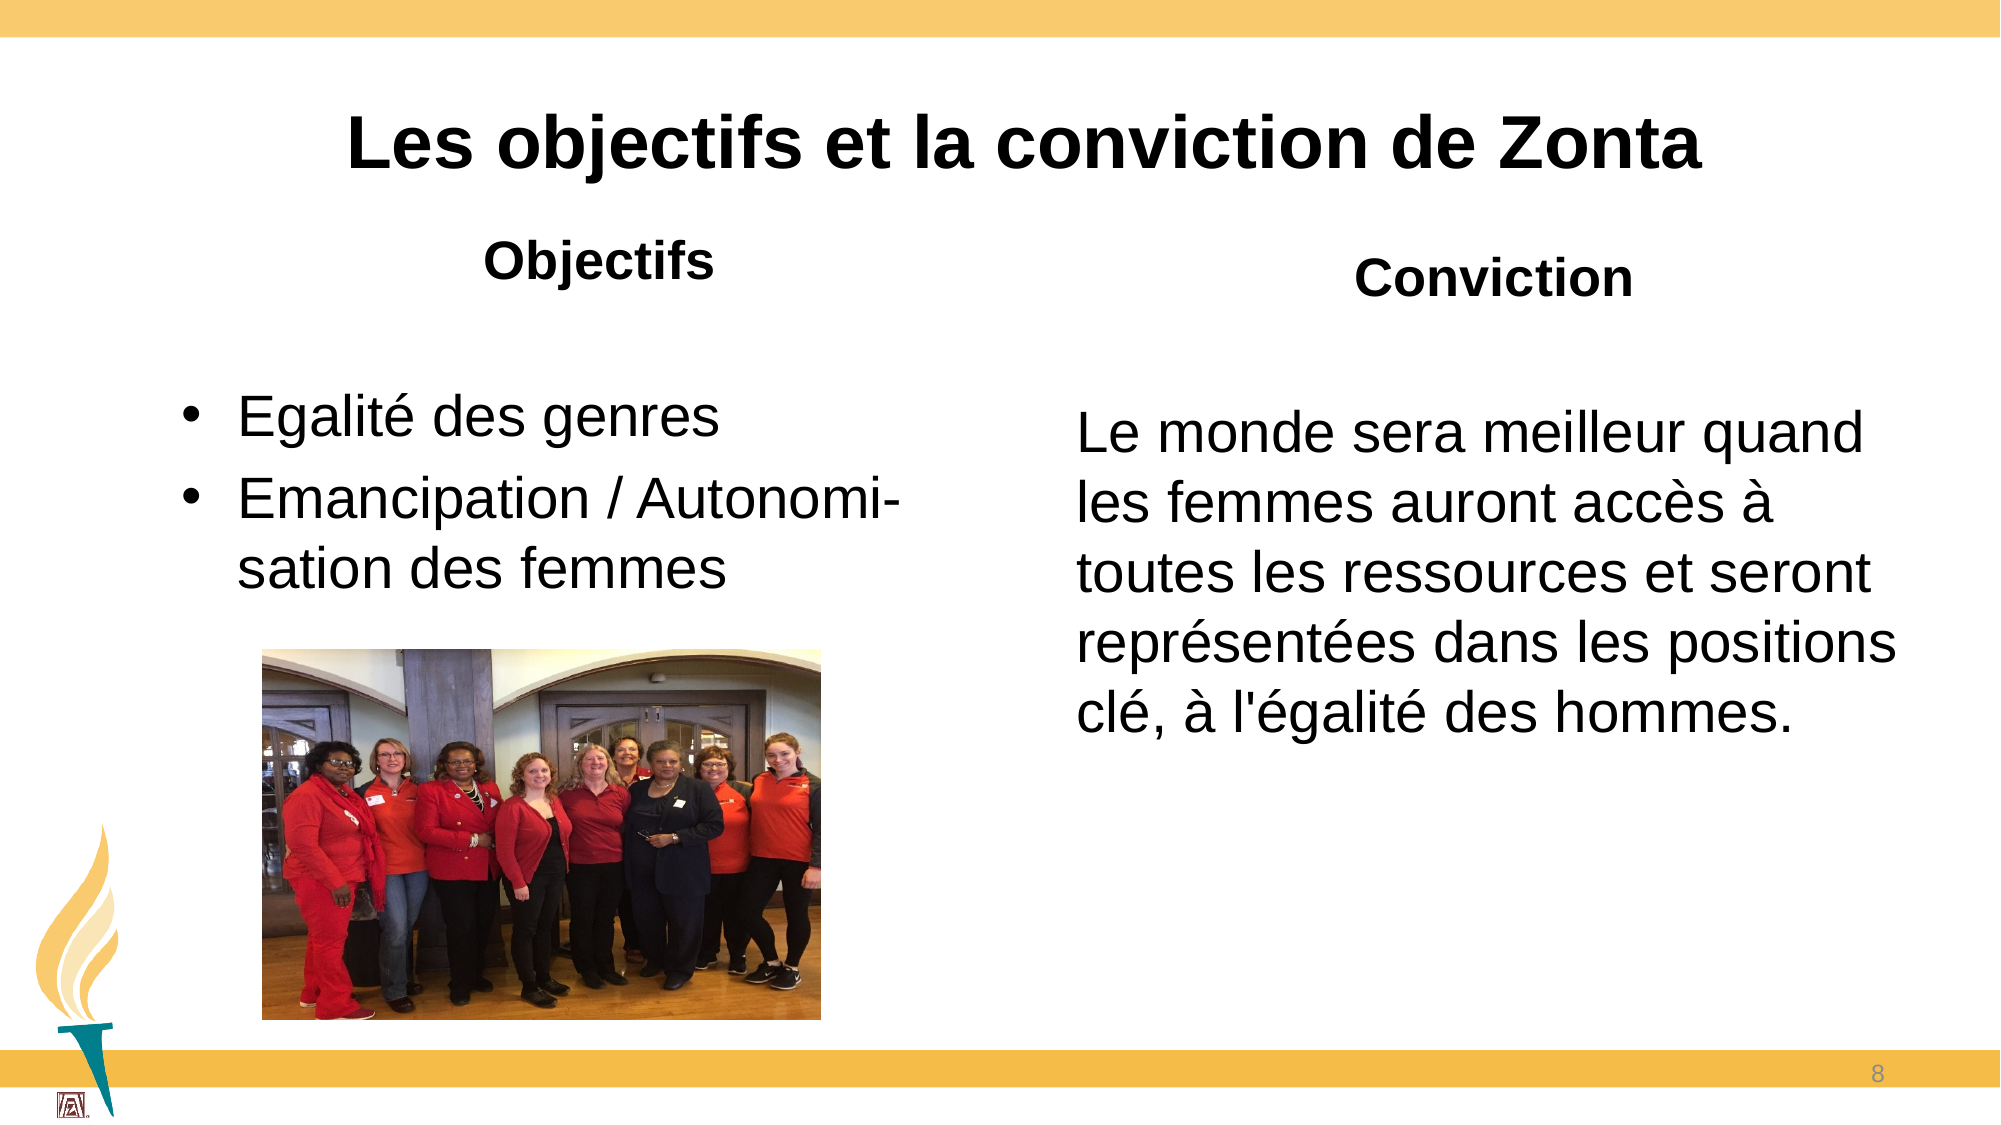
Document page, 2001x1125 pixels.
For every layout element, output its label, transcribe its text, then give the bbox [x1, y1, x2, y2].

title Les objectifs et la conviction de Zonta [150, 45, 1900, 233]
list Conviction Le monde sera meilleur quand les femmes auront accès à toutes les ressources et seront représentées dans les positions clé, à l'égalité des hommes. [1061, 234, 1929, 977]
list Objectifs Egalité des genres Emancipation / Autonomi-sation des femmes [166, 233, 1034, 961]
slide_number 8 [1433, 1042, 1900, 1103]
picture [262, 649, 821, 1020]
picture [18, 816, 130, 1125]
